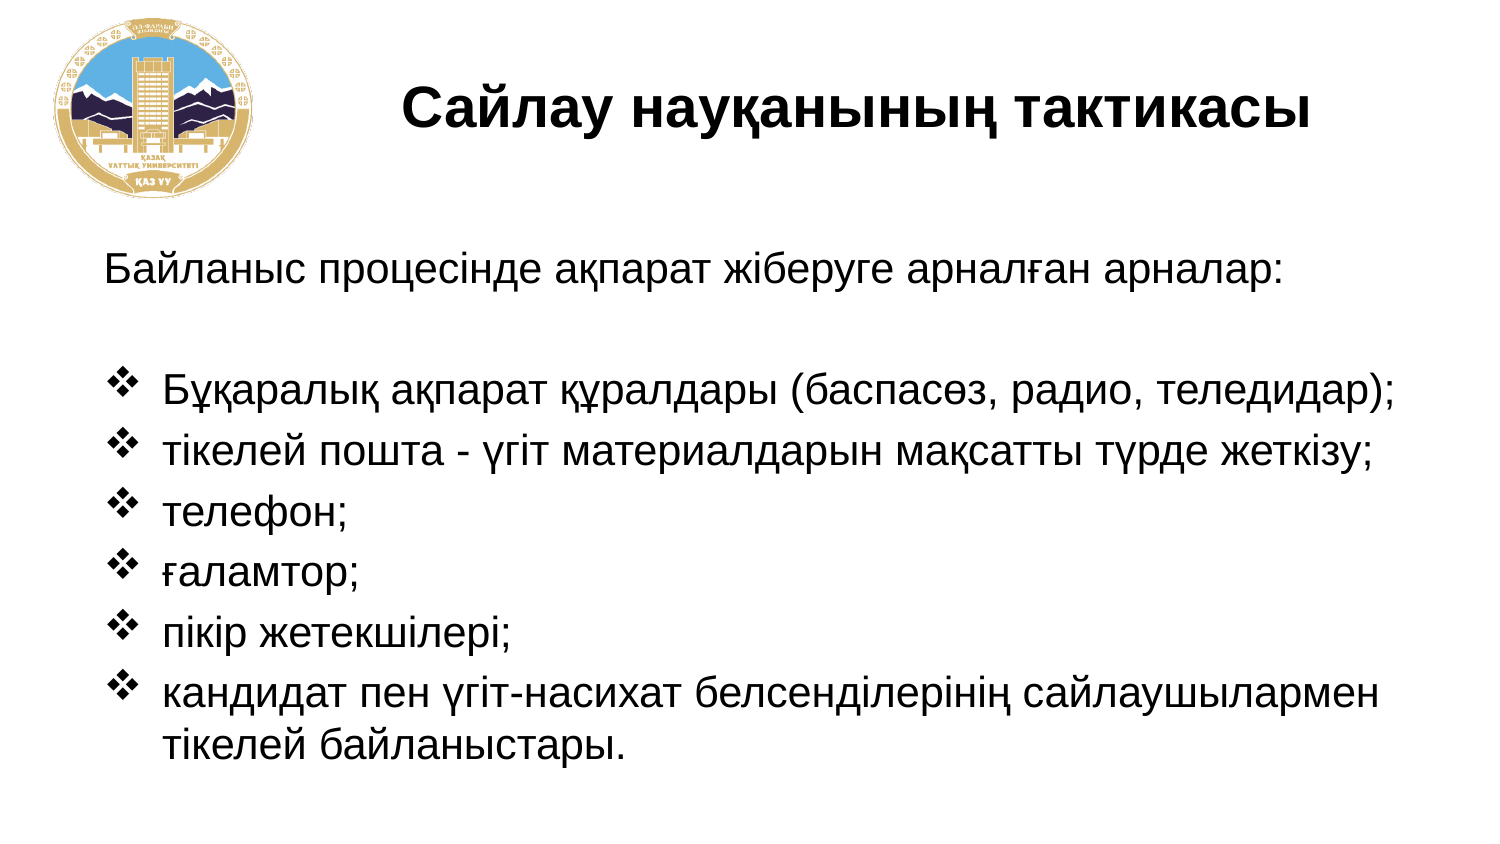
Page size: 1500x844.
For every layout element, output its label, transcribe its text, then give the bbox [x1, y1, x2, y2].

title Сайлау науқанының тактикасы [289, 33, 1425, 175]
picture [52, 18, 253, 199]
list Байланыс процесінде ақпарат жіберуге арналған арналар: Бұқаралық ақпарат құралдары (баспасөз, радио, теледидар); тікелей пошта - үгіт материалдарын мақсатты түрде жеткізу; телефон; ғаламтор; пікір жетекшілері; кандидат пен үгіт-насихат белсенділерінің сайлаушылармен тікелей байланыстары. [88, 232, 1439, 790]
